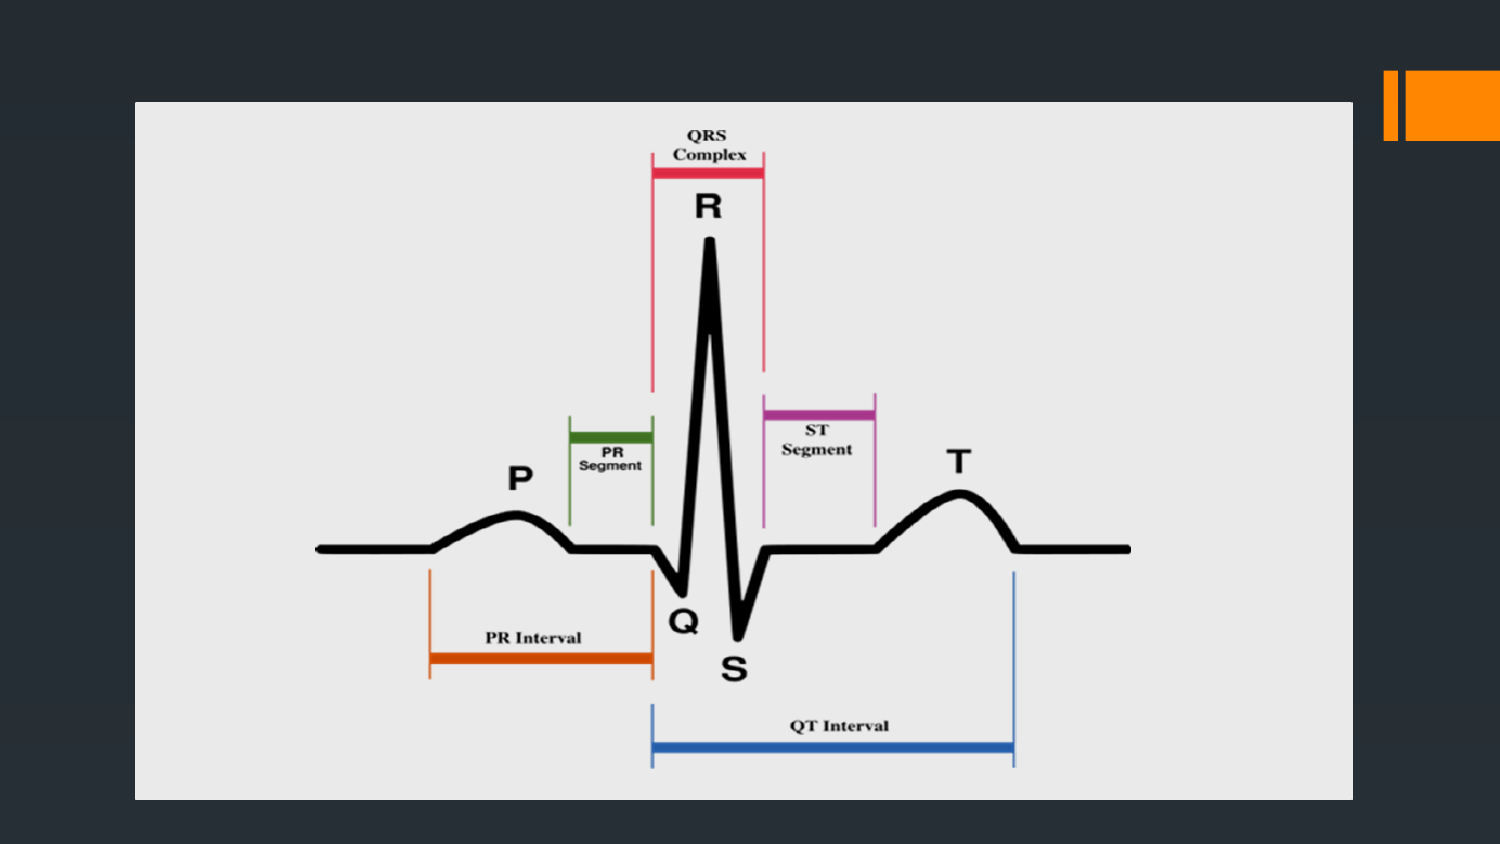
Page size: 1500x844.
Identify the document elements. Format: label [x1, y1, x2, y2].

list [135, 102, 1353, 801]
